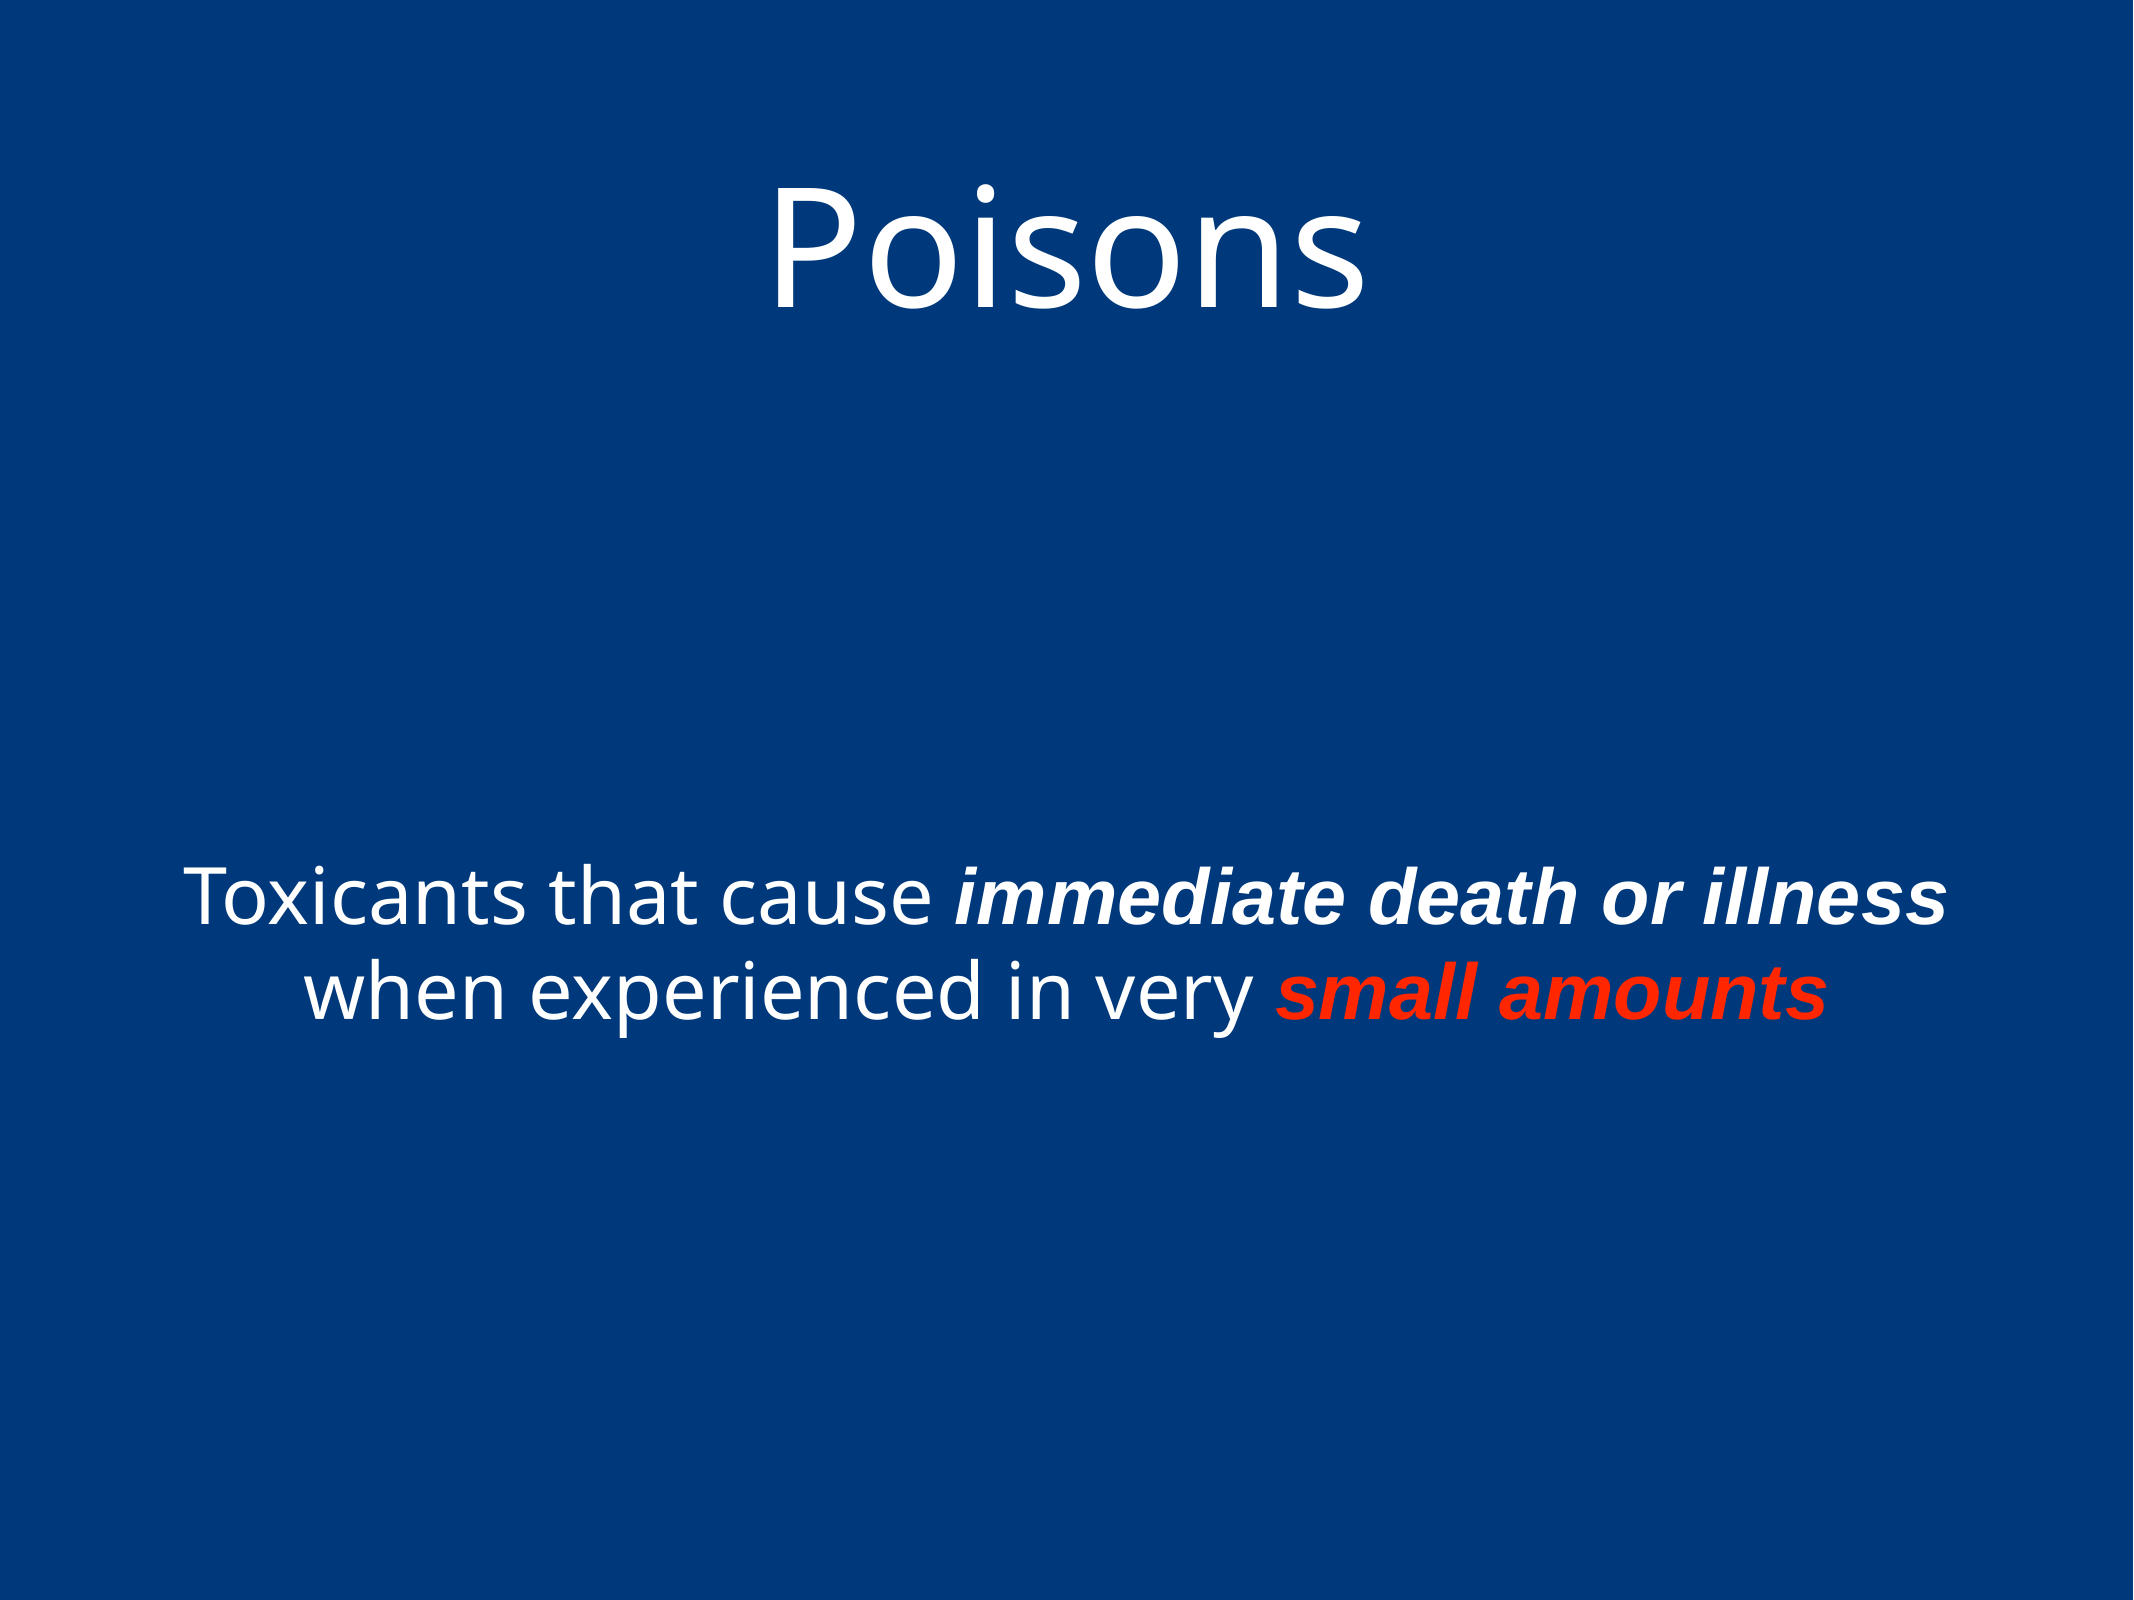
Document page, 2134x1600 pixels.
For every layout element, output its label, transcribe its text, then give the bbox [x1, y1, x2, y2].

title Poisons [155, 66, 1978, 416]
list Toxicants that cause immediate death or illness when experienced in very small amounts [155, 424, 1978, 1457]
